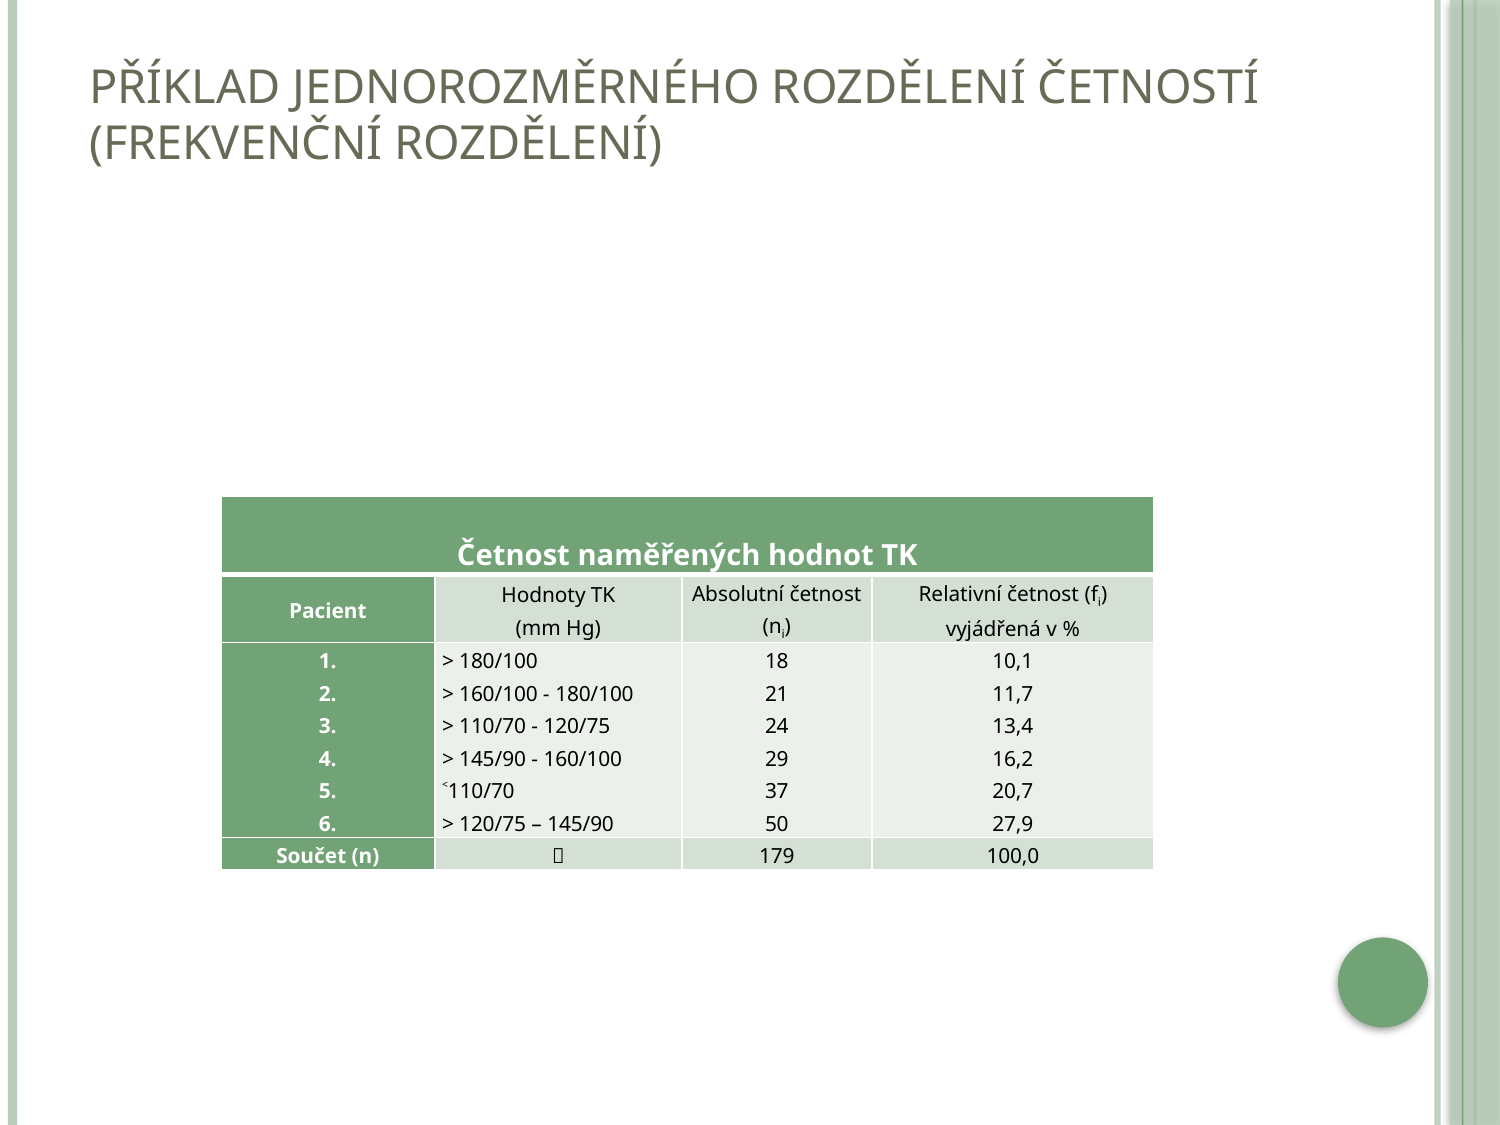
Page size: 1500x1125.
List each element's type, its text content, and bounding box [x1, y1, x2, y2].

table_cell 10,1 11,7 13,4 16,2 20,7 27,9 [873, 643, 1153, 837]
table_cell Absolutní četnost (ni) [683, 577, 871, 642]
table_cell 100,0 [873, 838, 1153, 869]
table_cell > 180/100 > 160/100 - 180/100 > 110/70 - 120/75 > 145/90 - 160/100 ˂110/70 > 120/75 – 145/90 [436, 643, 681, 837]
table_cell  [436, 838, 681, 869]
table_header Četnost naměřených hodnot TK [222, 497, 1153, 572]
table_cell Součet (n) [222, 838, 434, 869]
table_cell Pacient [222, 577, 434, 642]
table_cell Hodnoty TK (mm Hg) [436, 577, 681, 642]
table_cell 179 [683, 838, 871, 869]
table_cell 18 21 24 29 37 50 [683, 643, 871, 837]
table_cell Relativní četnost (fi) vyjádřená v % [873, 577, 1153, 642]
title Příklad jednorozměrného rozdělení četností (frekvenční rozdělení) [75, 45, 1300, 233]
table_cell 1. 2. 3. 4. 5. 6. [222, 643, 434, 837]
